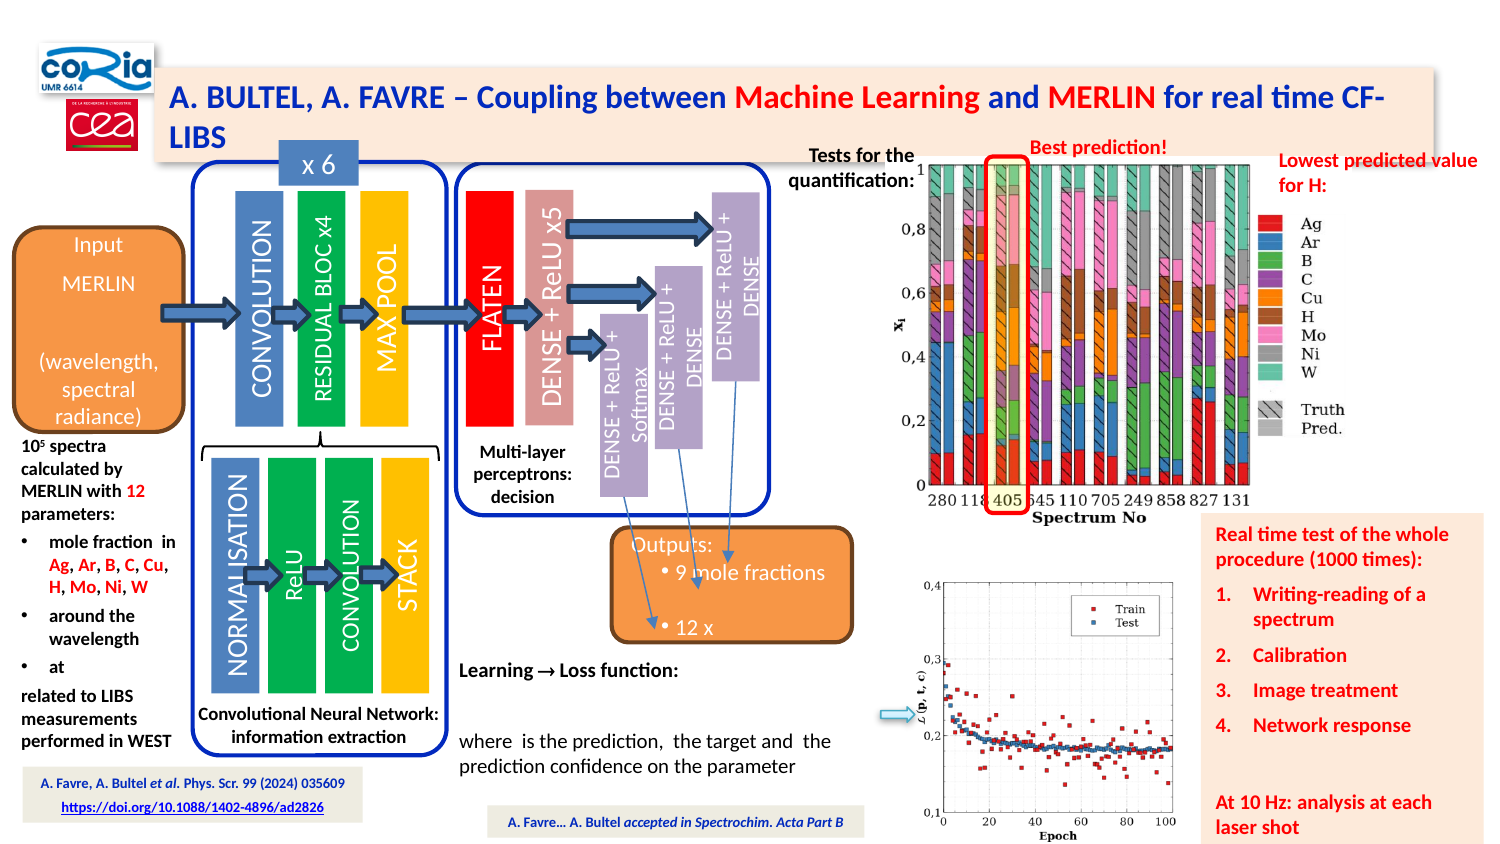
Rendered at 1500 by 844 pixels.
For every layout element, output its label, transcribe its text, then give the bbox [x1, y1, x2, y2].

text_box A. Favre… A. Bultel accepted in Spectrochim. Acta Part B [487, 805, 865, 838]
text_box Tests for the quantification: [769, 133, 930, 199]
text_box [727, 381, 736, 564]
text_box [678, 448, 699, 590]
picture [65, 99, 138, 151]
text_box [169, 139, 469, 756]
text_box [885, 156, 1352, 528]
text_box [13, 227, 240, 433]
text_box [474, 162, 770, 516]
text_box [623, 496, 656, 630]
text_box A. Favre, A. Bultel et al. Phys. Scr. 99 (2024) 035609 https://doi.org/10.1088/1402-4896/ad2826 [22, 766, 363, 823]
text_box A. Bultel, A. Favre – Coupling between Machine Learning and MERLIN for real time CF-LIBS [154, 67, 1434, 163]
picture [38, 42, 154, 93]
picture [910, 575, 1181, 844]
text_box Best prediction! [1015, 126, 1190, 154]
text_box [879, 709, 904, 720]
